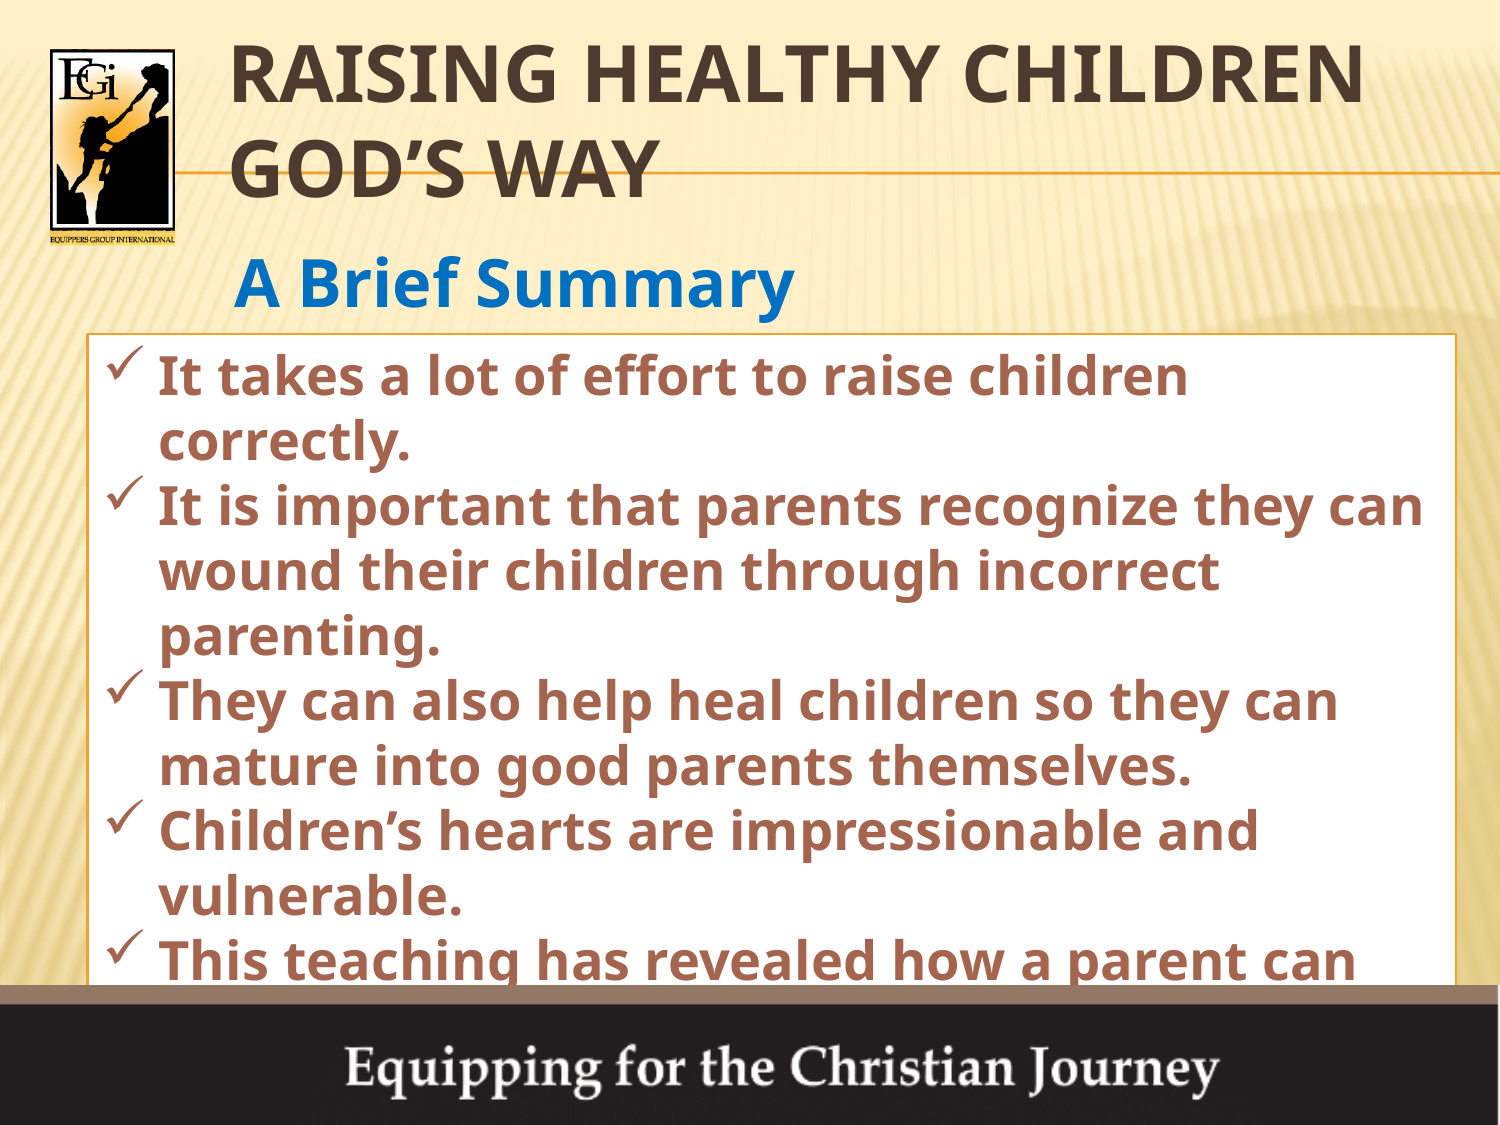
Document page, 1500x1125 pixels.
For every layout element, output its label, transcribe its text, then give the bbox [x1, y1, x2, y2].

picture [49, 49, 176, 246]
picture [0, 984, 1500, 1125]
title Raising healthy children god’s way [212, 50, 1463, 188]
text_box It takes a lot of effort to raise children correctly. It is important that parents recognize they can wound their children through incorrect parenting. They can also help heal children so they can mature into good parents themselves. Children’s hearts are impressionable and vulnerable. This teaching has revealed how a parent can prepare their hearts so fruitful lives can result. [86, 333, 1457, 983]
text_box A Brief Summary [219, 233, 1370, 329]
